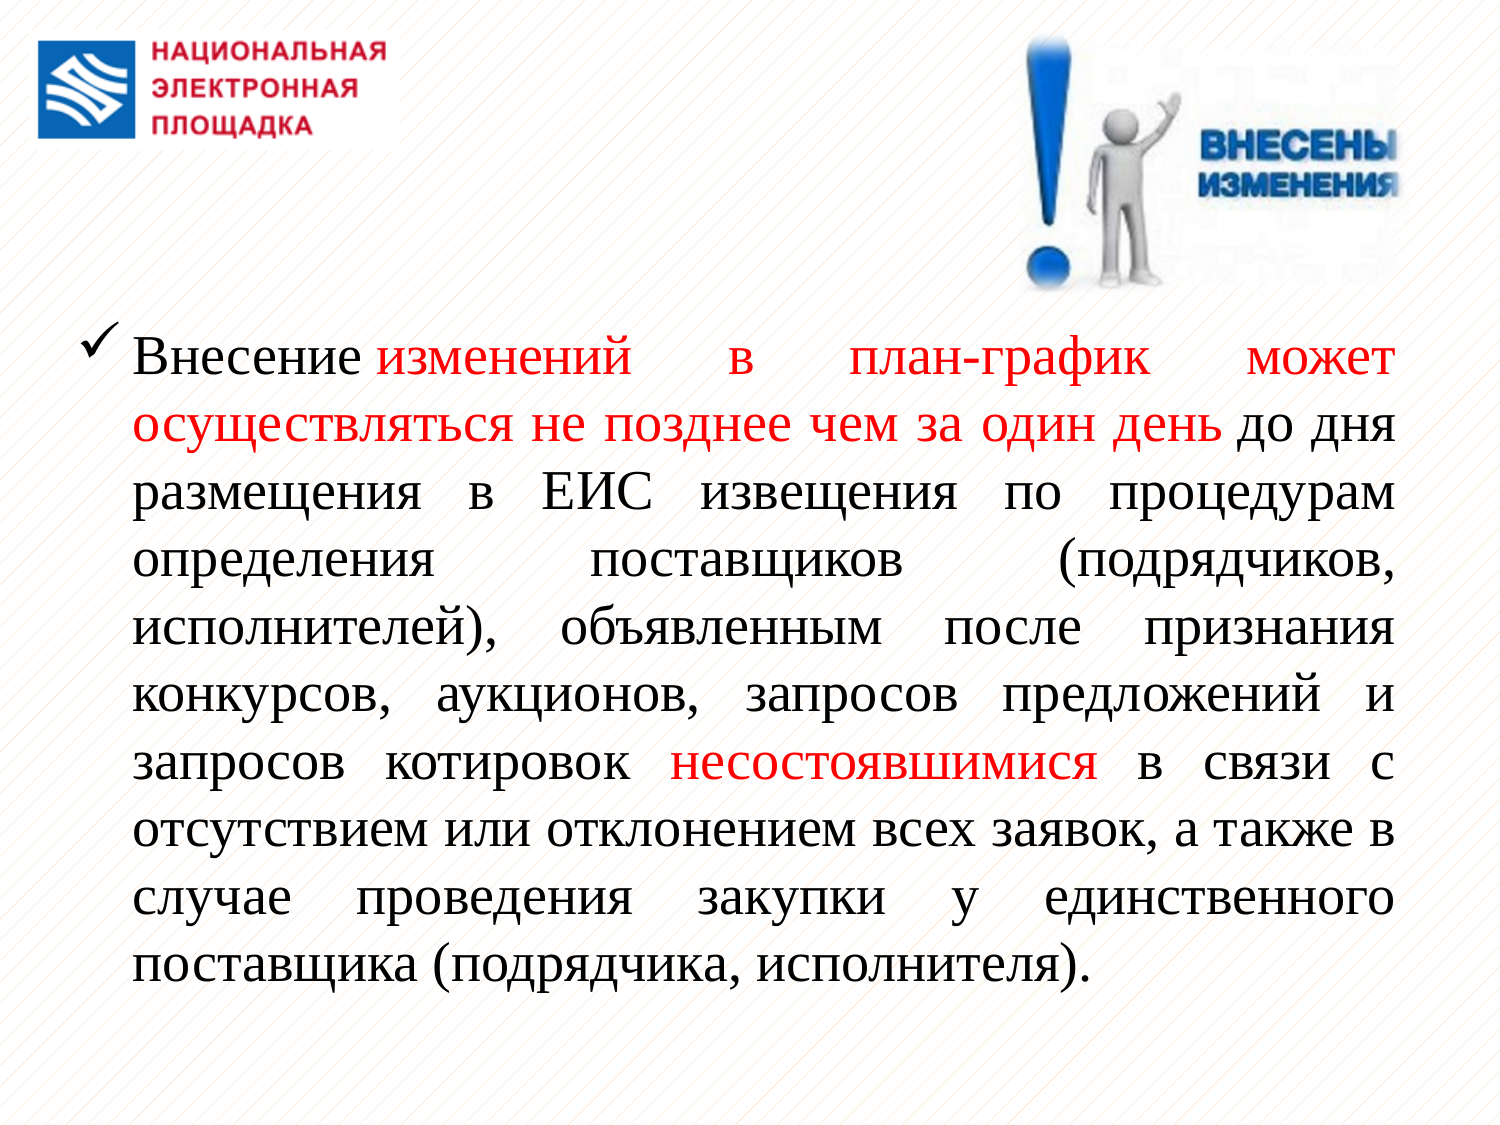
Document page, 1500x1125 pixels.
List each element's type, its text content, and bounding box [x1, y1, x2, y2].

picture [1006, 30, 1412, 300]
picture [29, 30, 401, 150]
list Внесение изменений в план-график может осуществляться не позднее чем за один день до дня размещения в ЕИС извещения по процедурам определения поставщиков (подрядчиков, исполнителей), объявленным после признания конкурсов, аукционов, запросов предложений и запросов котировок несостоявшимися в связи с отсутствием или отклонением всех заявок, а также в случае проведения закупки у единственного поставщика (подрядчика, исполнителя). [61, 231, 1412, 1012]
